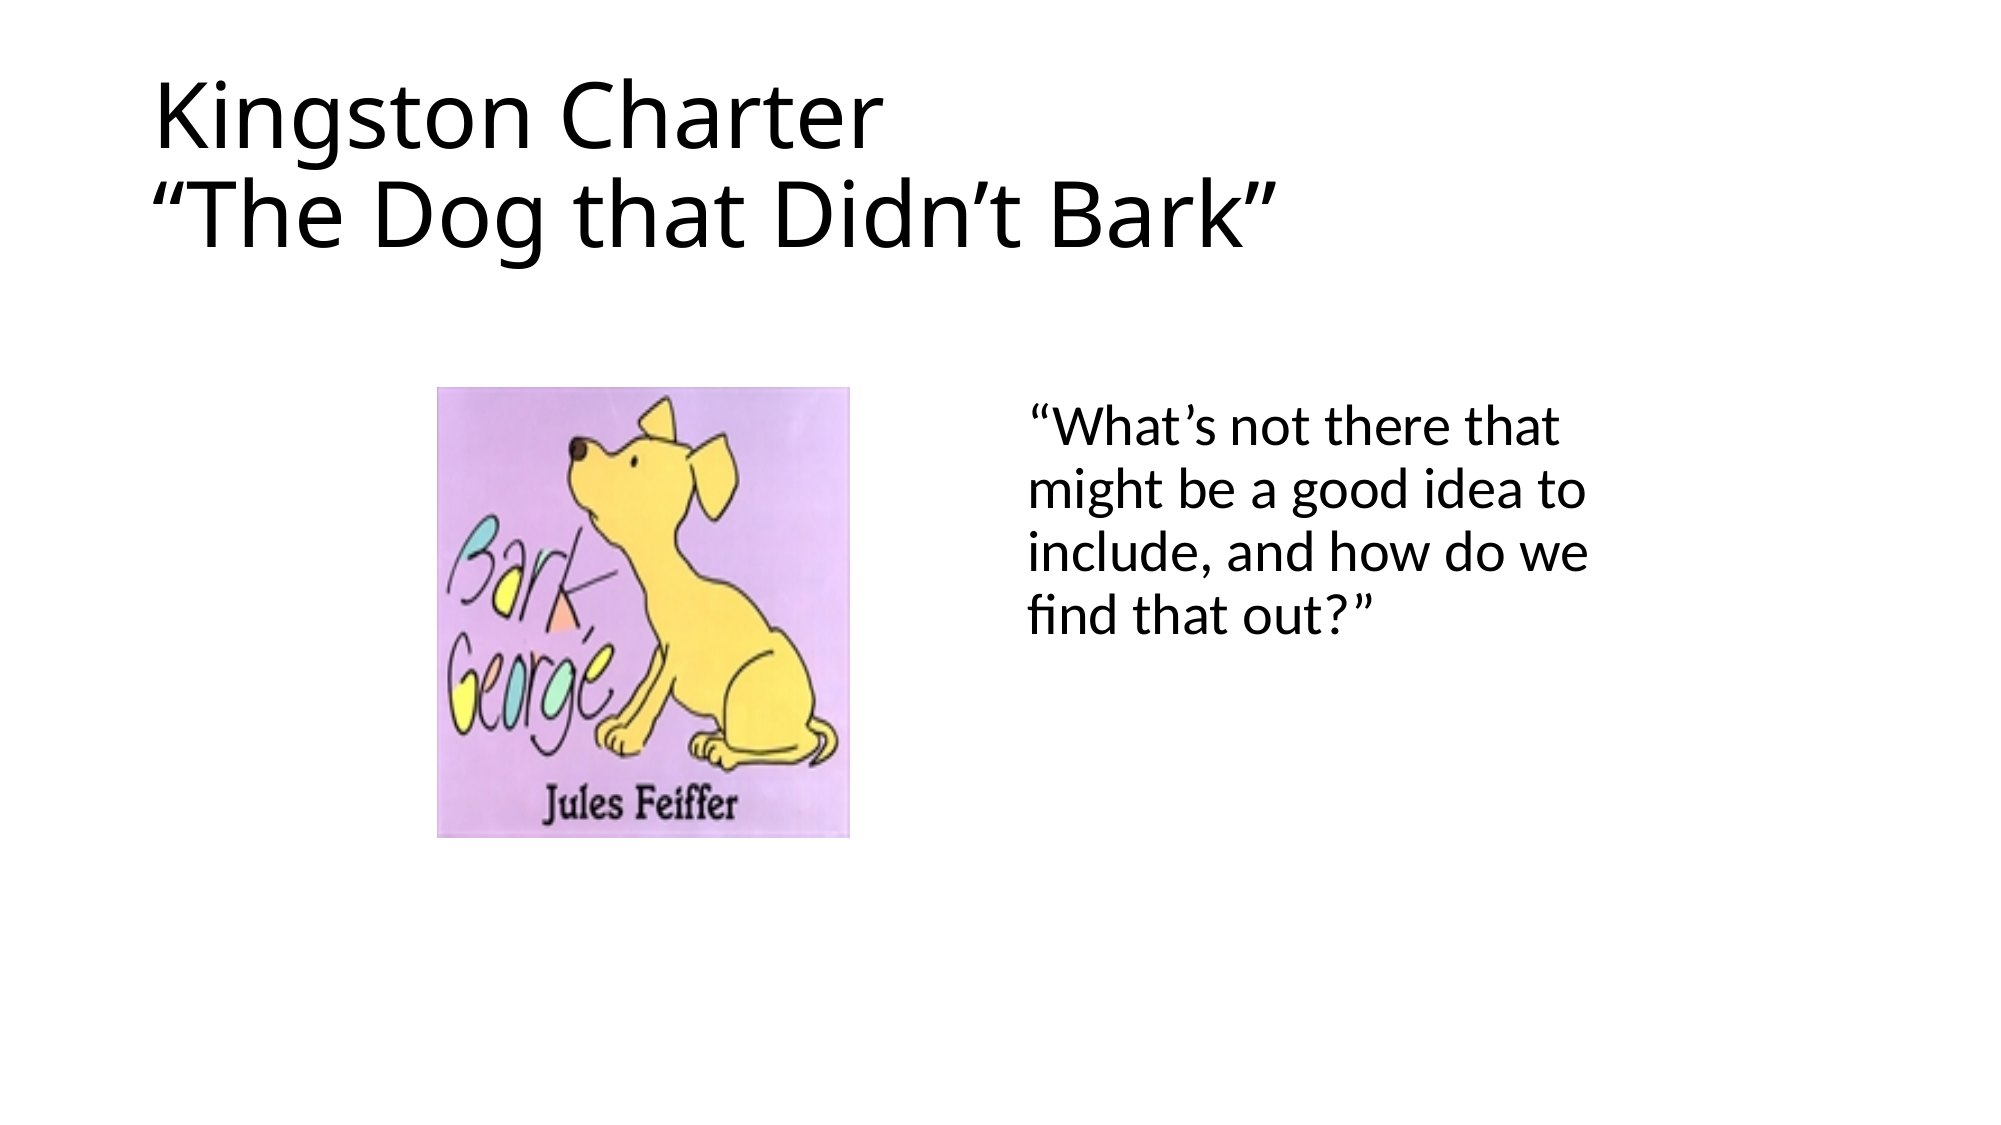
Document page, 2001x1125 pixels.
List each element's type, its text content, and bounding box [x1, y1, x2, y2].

title Kingston Charter “The Dog that Didn’t Bark” [137, 59, 1863, 278]
list “What’s not there that might be a good idea to include, and how do we find that out?” [1012, 387, 1675, 850]
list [437, 387, 850, 838]
